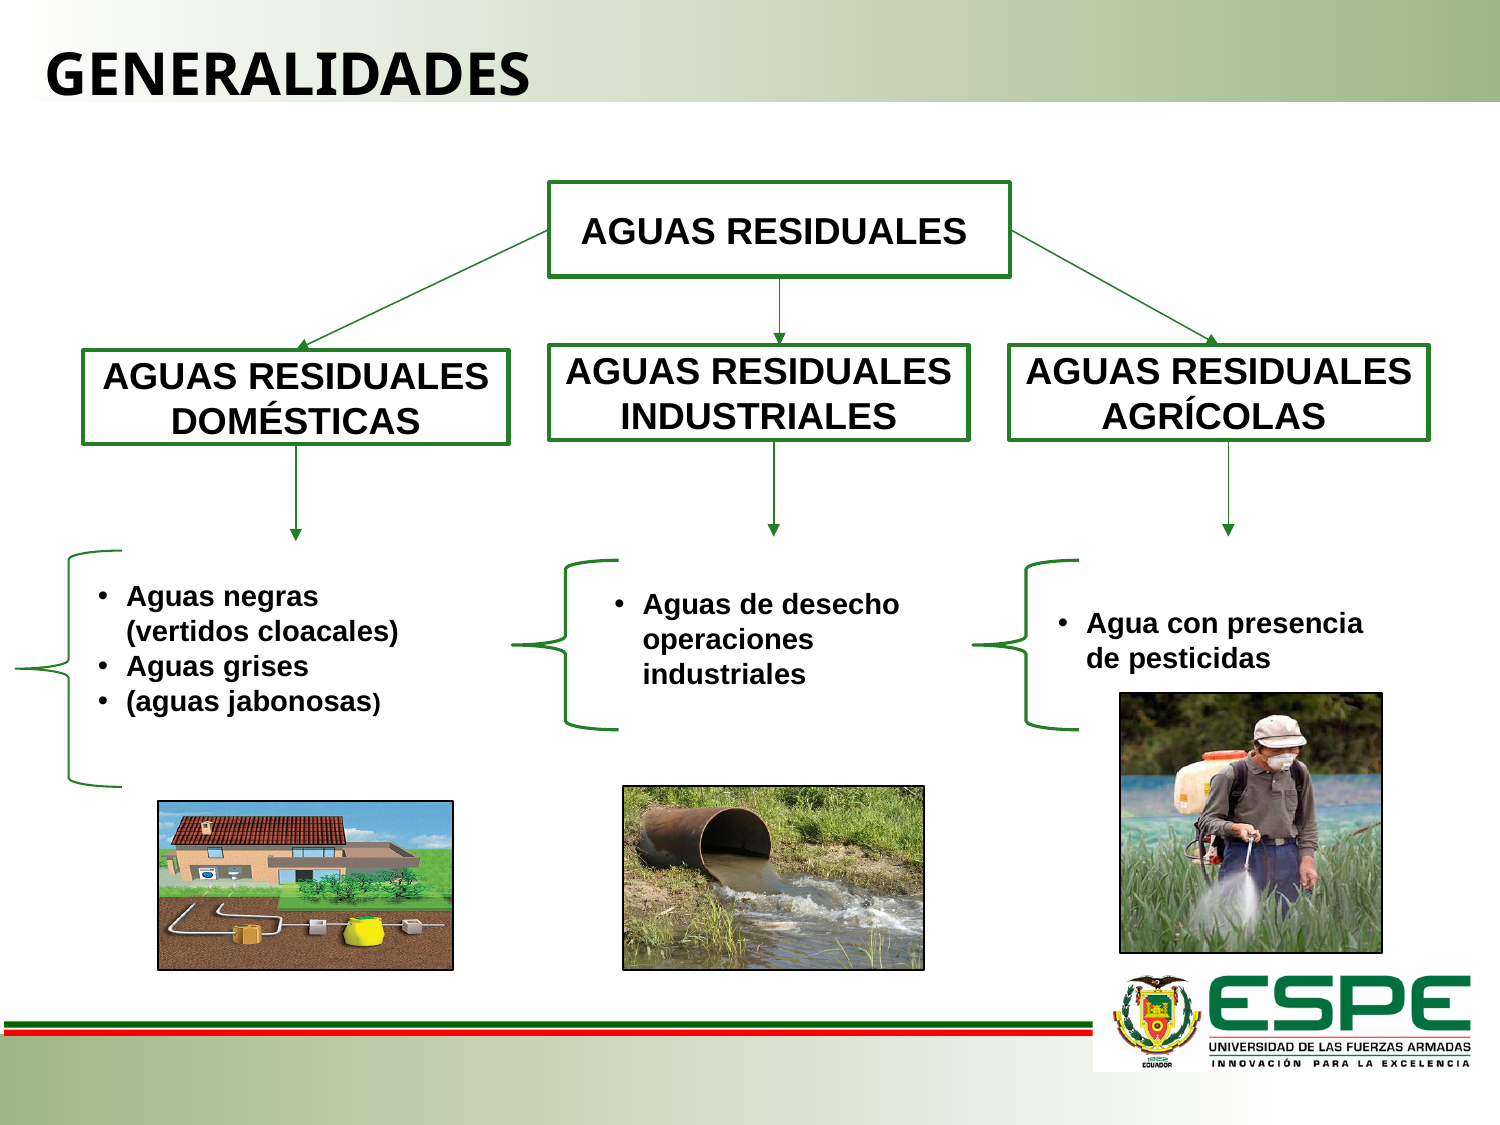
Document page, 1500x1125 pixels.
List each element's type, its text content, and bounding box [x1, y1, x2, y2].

text_box [972, 559, 1080, 731]
text_box GENERALIDADES [29, 0, 600, 143]
picture [624, 786, 924, 970]
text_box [295, 229, 550, 351]
text_box Agua con presencia de pesticidas [1041, 565, 1397, 715]
text_box Aguas de desecho operaciones industriales [598, 563, 920, 713]
picture [1092, 968, 1495, 1072]
picture [1120, 693, 1381, 953]
text_box AGUAS RESIDUALES INDUSTRIALES [547, 343, 971, 442]
text_box AGUAS RESIDUALES DOMÉSTICAS [81, 348, 511, 446]
text_box [511, 559, 619, 731]
text_box AGUAS RESIDUALES AGRÍCOLAS [1007, 343, 1431, 442]
text_box Aguas negras (vertidos cloacales) Aguas grises (aguas jabonosas) [81, 525, 433, 770]
text_box [14, 552, 122, 788]
text_box AGUAS RESIDUALES [547, 180, 1012, 279]
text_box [1009, 229, 1220, 346]
picture [159, 801, 452, 970]
